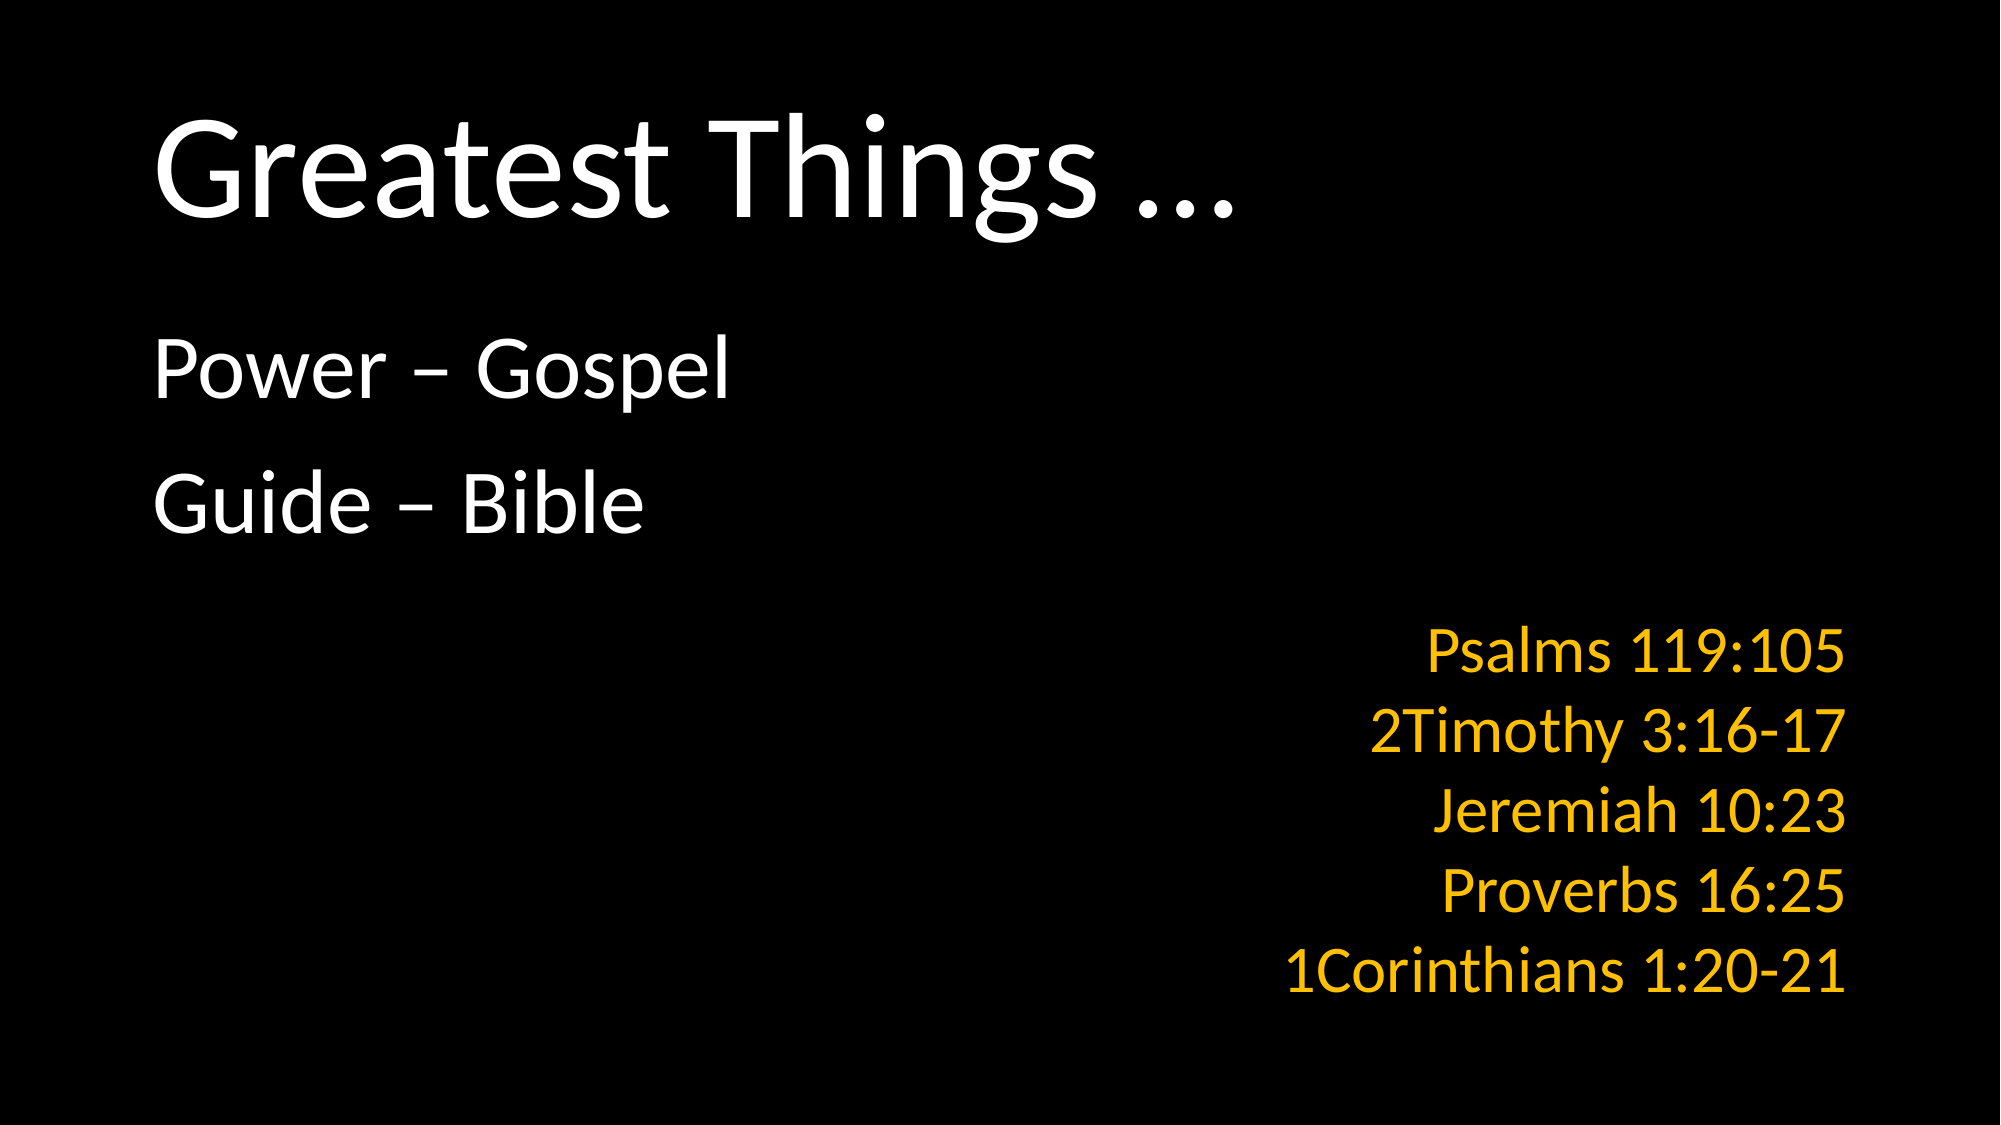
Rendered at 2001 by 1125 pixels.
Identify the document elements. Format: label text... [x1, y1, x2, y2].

list Power – Gospel Guide – Bible [137, 299, 988, 1014]
list Psalms 119:105 2Timothy 3:16-17 Jeremiah 10:23 Proverbs 16:25 1Corinthians 1:20-21 [1012, 299, 1863, 1014]
title Greatest Things … [137, 59, 1863, 278]
